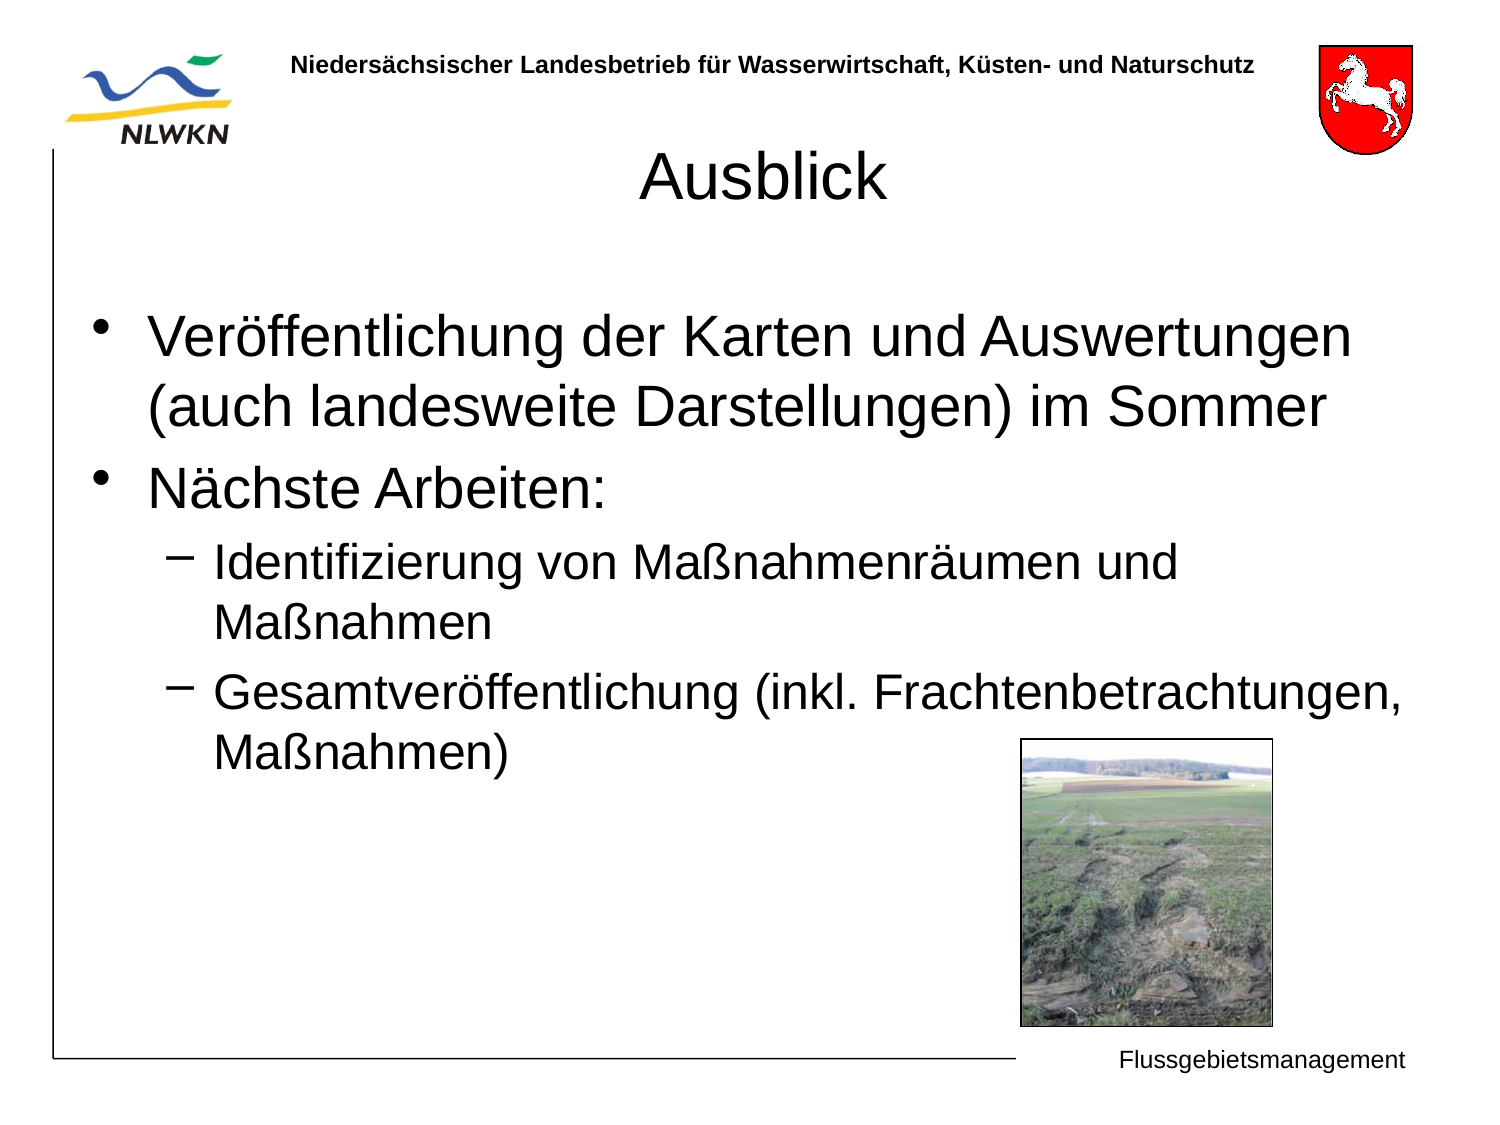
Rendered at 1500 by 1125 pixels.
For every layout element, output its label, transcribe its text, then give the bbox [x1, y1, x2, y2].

picture [1021, 739, 1272, 1026]
picture [64, 54, 232, 144]
title Ausblick [88, 125, 1439, 279]
picture [1305, 42, 1424, 125]
list Veröffentlichung der Karten und Auswertungen (auch landesweite Darstellungen) im Sommer Nächste Arbeiten: Identifizierung von Maßnahmenräumen und Maßnahmen Gesamtveröffentlichung (inkl. Frachtenbetrachtungen, Maßnahmen) [76, 290, 1427, 1000]
